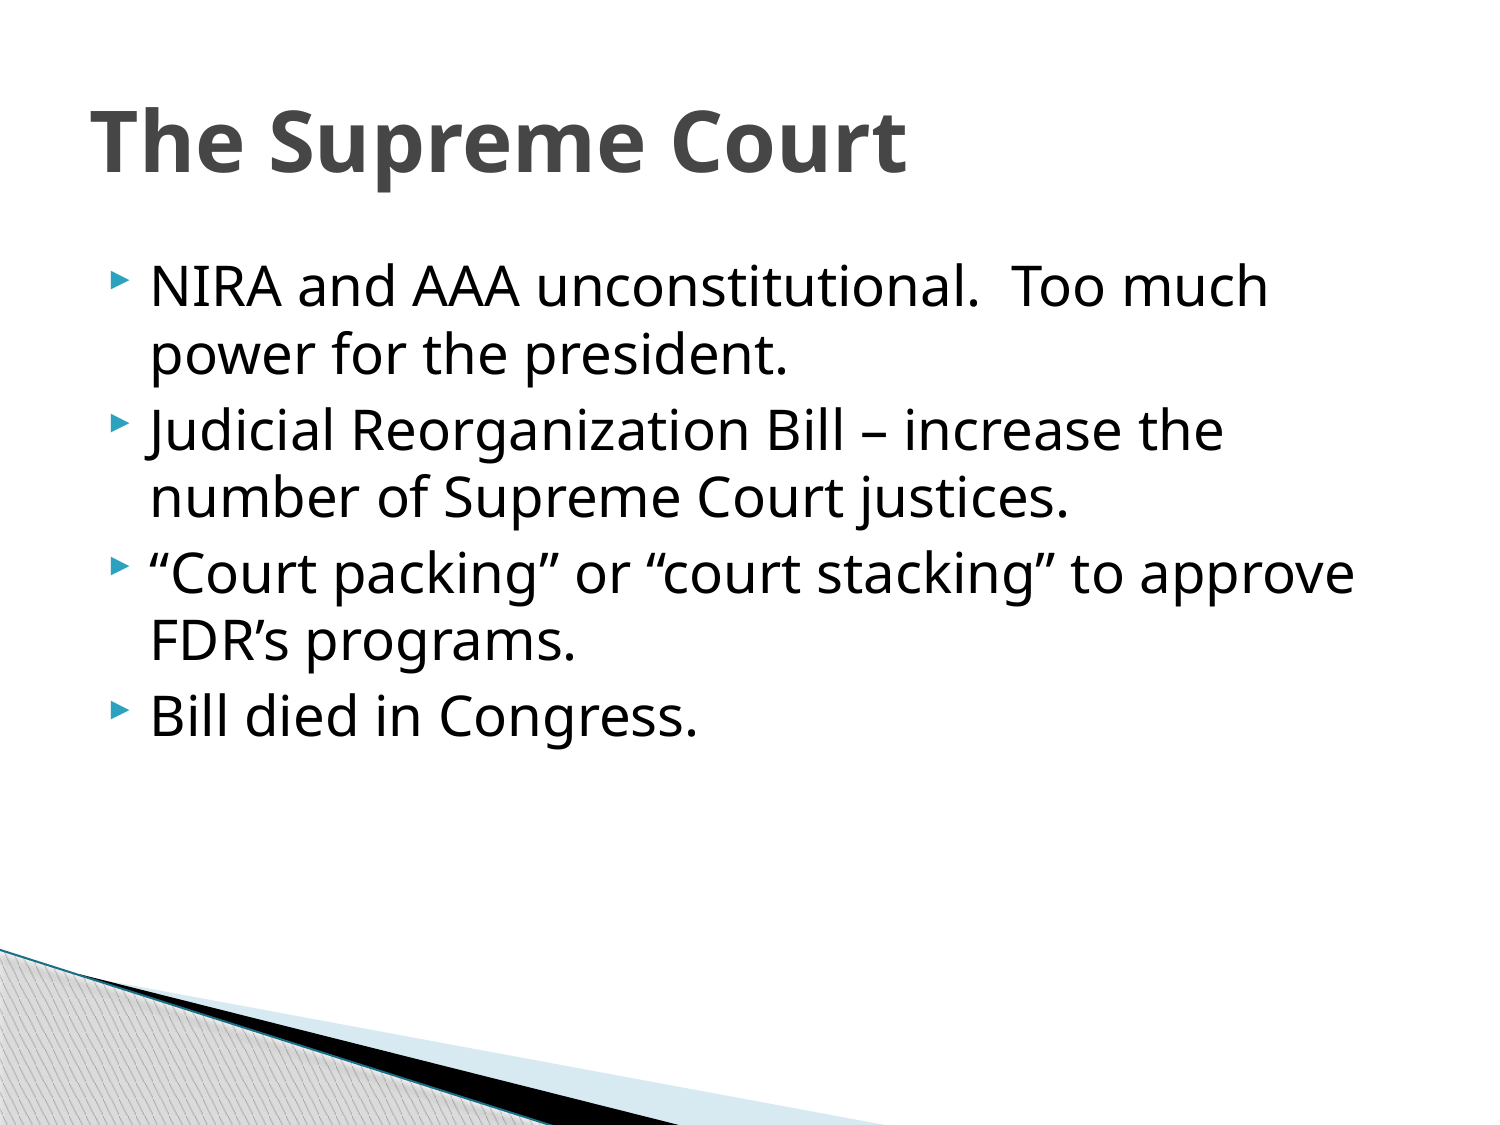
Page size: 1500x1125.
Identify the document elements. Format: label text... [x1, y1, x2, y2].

list NIRA and AAA unconstitutional. Too much power for the president. Judicial Reorganization Bill – increase the number of Supreme Court justices. “Court packing” or “court stacking” to approve FDR’s programs. Bill died in Congress. [75, 243, 1425, 986]
title The Supreme Court [75, 45, 1425, 233]
